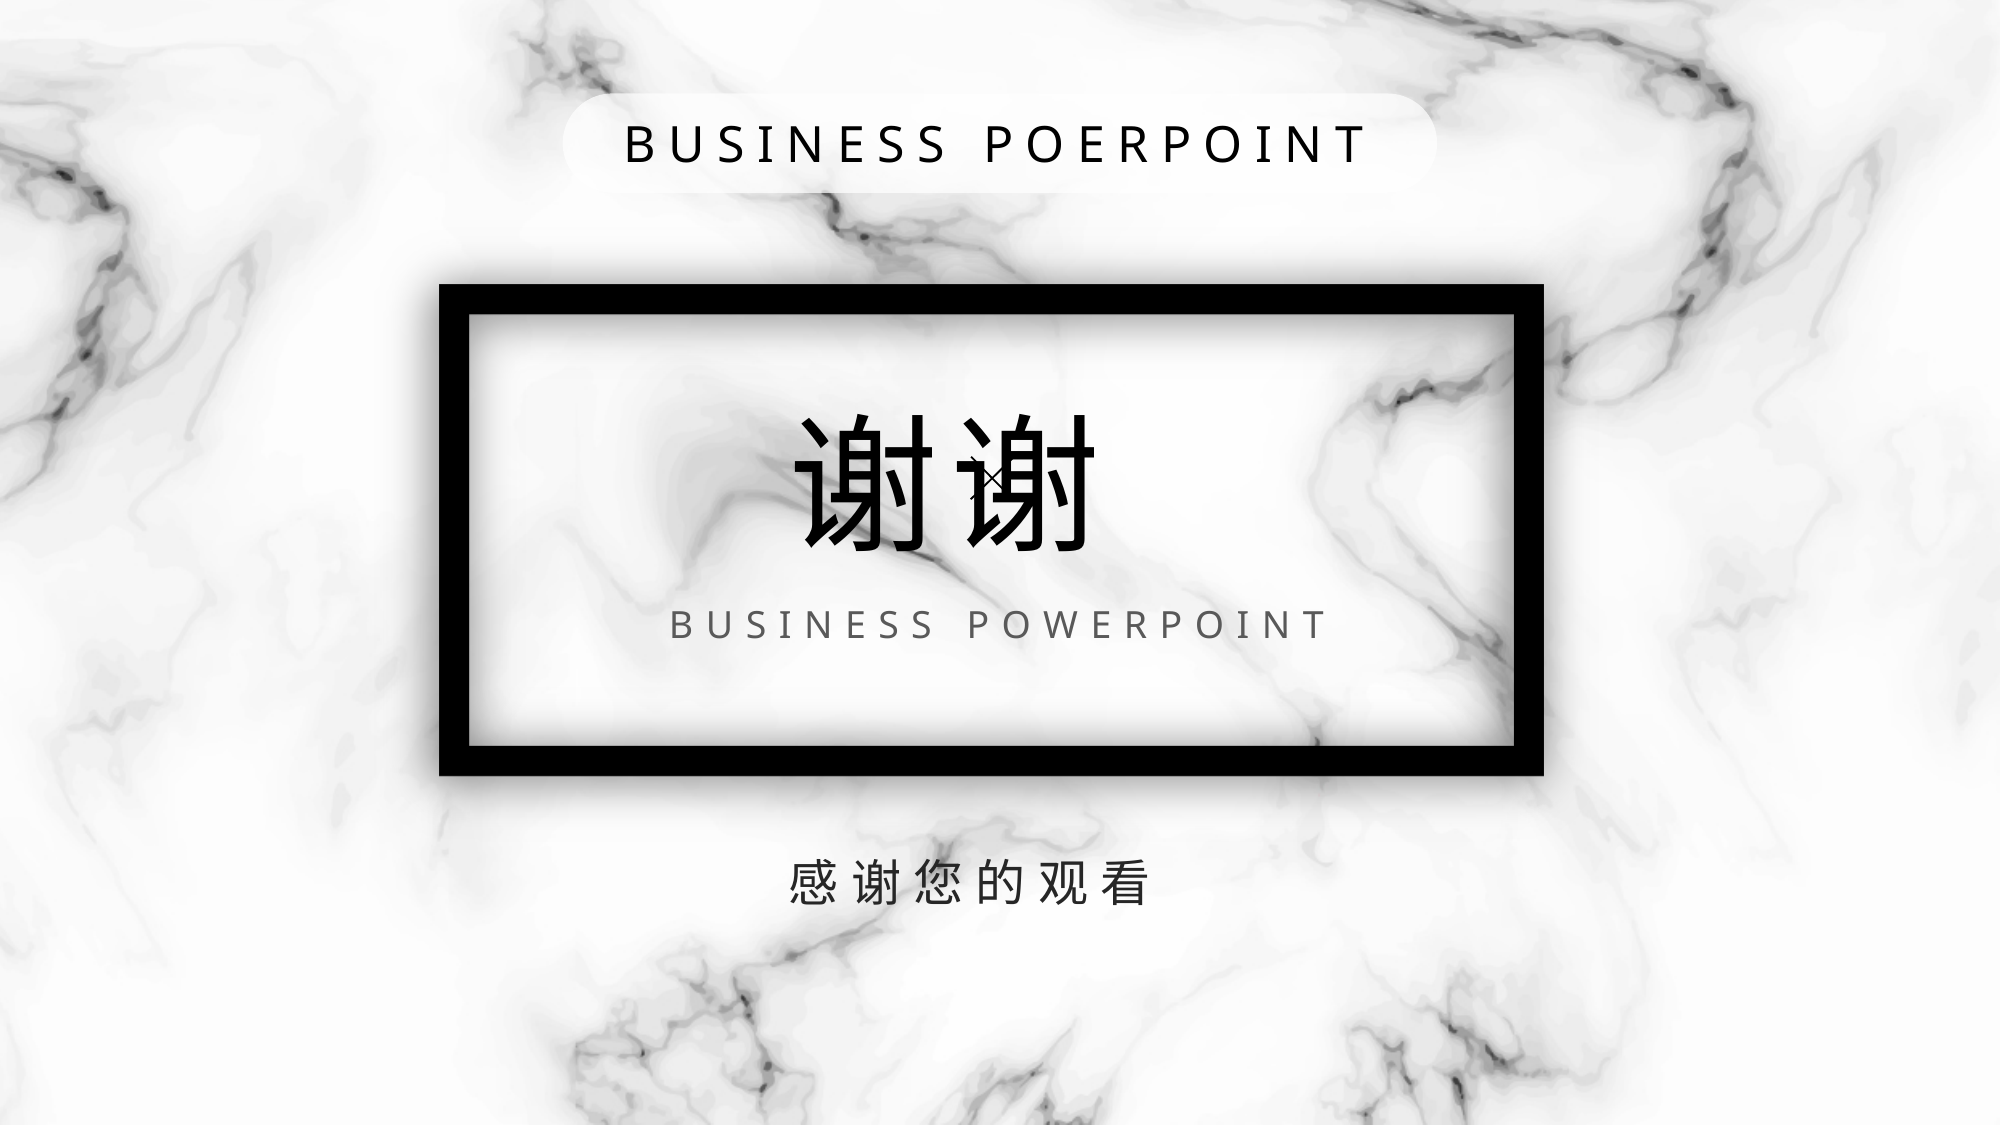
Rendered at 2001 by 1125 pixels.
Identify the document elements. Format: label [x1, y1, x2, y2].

text_box [562, 93, 1438, 242]
picture [0, 0, 2000, 1125]
